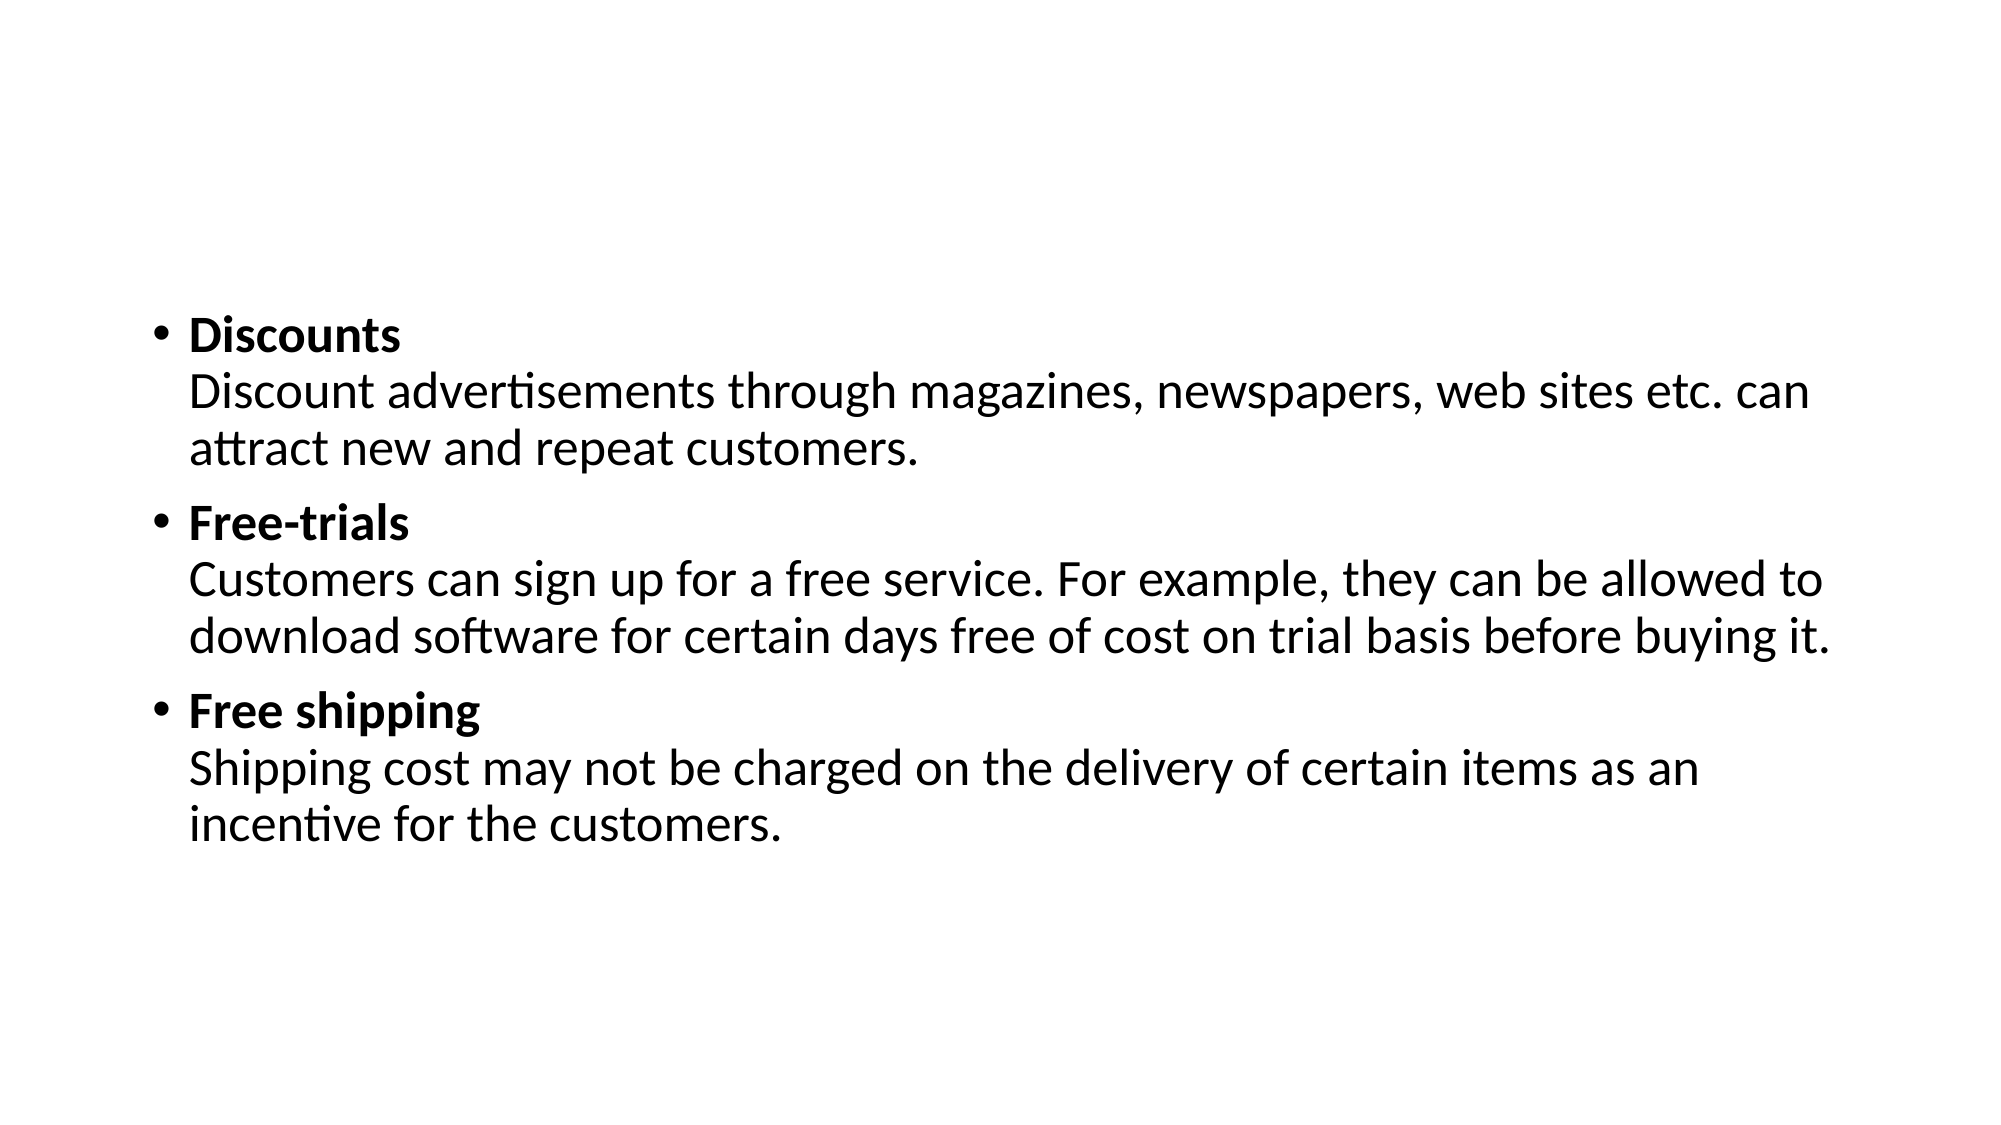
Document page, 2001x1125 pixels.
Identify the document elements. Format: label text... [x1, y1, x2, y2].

list Discounts Discount advertisements through magazines, newspapers, web sites etc. can attract new and repeat customers. Free-trials Customers can sign up for a free service. For example, they can be allowed to download software for certain days free of cost on trial basis before buying it. Free shipping Shipping cost may not be charged on the delivery of certain items as an incentive for the customers. [137, 299, 1863, 1014]
